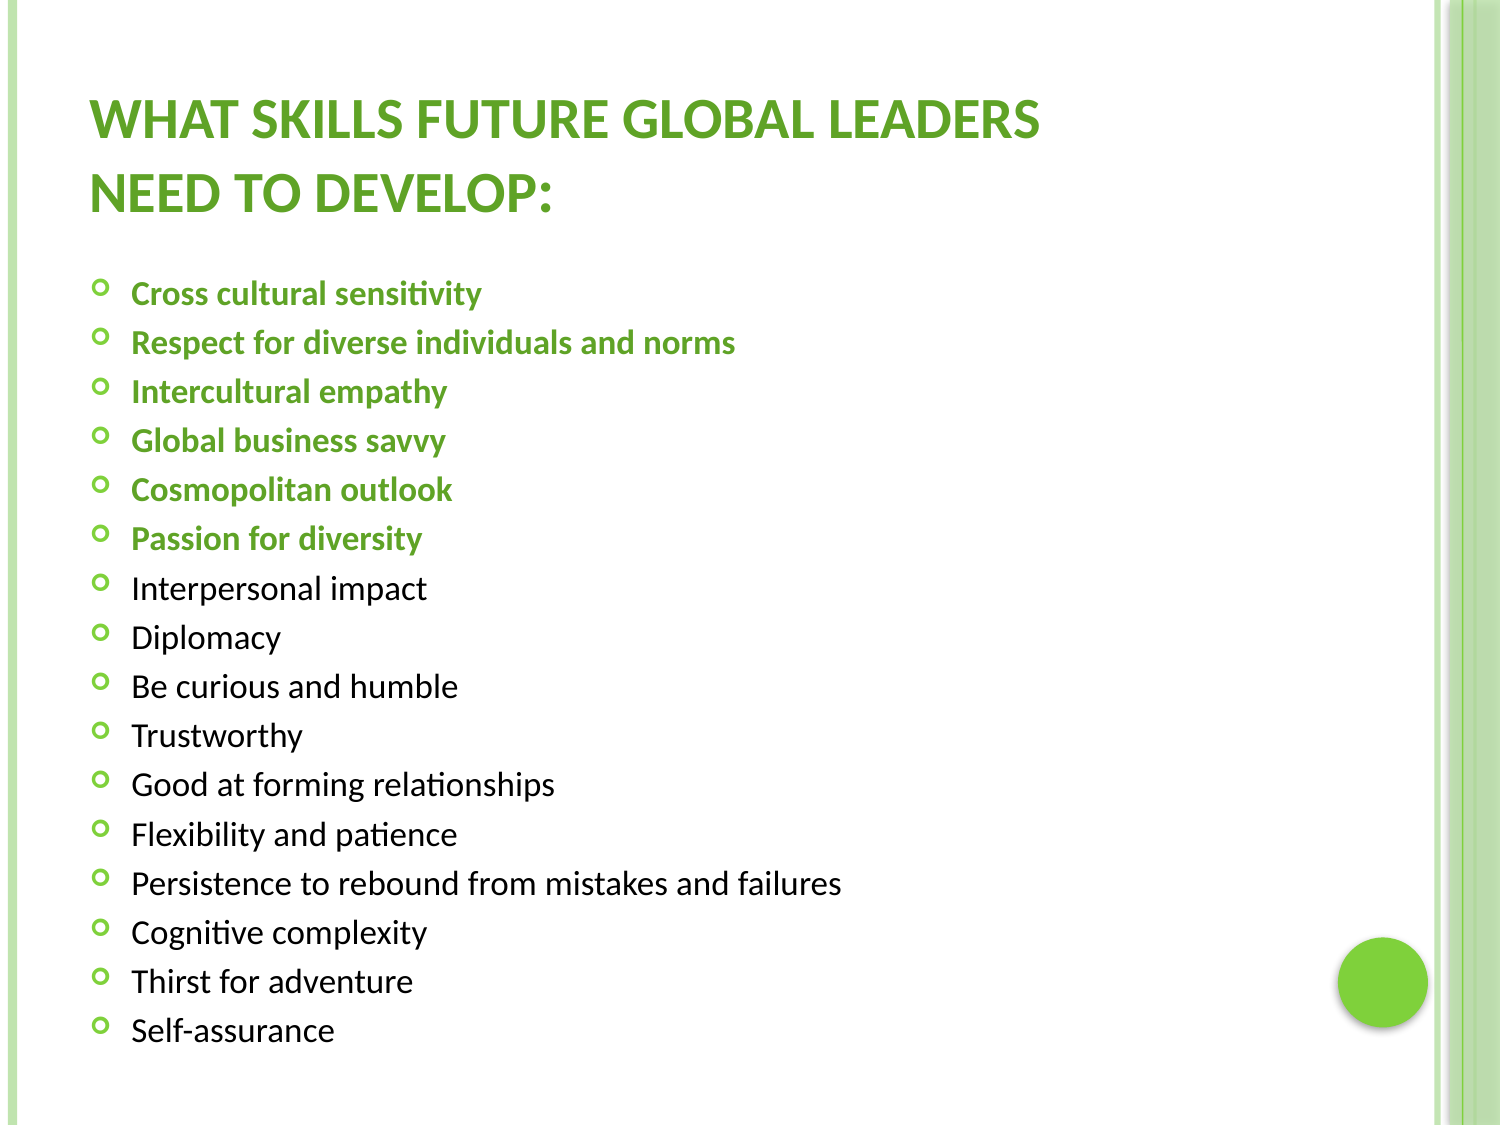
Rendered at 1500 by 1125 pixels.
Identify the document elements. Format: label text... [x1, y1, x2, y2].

list Cross cultural sensitivity Respect for diverse individuals and norms Intercultural empathy Global business savvy Cosmopolitan outlook Passion for diversity Interpersonal impact Diplomacy Be curious and humble Trustworthy Good at forming relationships Flexibility and patience Persistence to rebound from mistakes and failures Cognitive complexity Thirst for adventure Self-assurance [75, 262, 1300, 1062]
title What Skills Future Global Leaders Need to Develop: [75, 45, 1300, 233]
